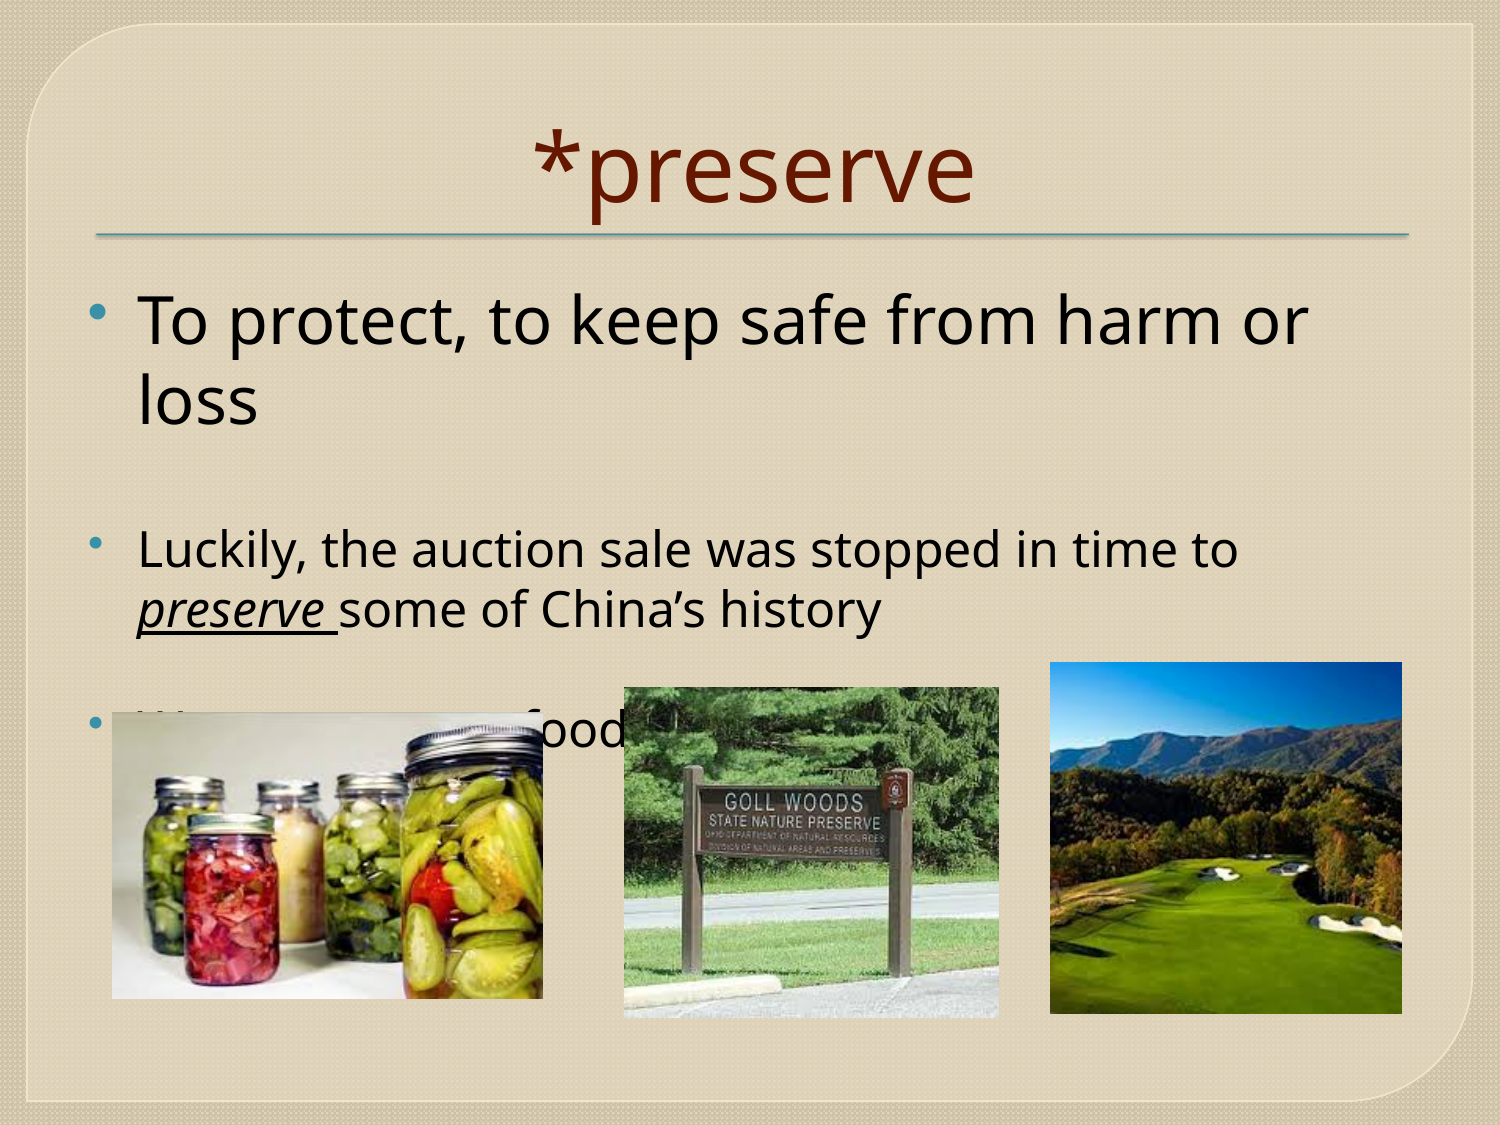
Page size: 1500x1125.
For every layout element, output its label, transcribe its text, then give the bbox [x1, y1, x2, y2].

picture [112, 712, 543, 999]
picture [624, 687, 999, 1018]
picture [1123, 662, 1148, 667]
list To protect, to keep safe from harm or loss Luckily, the auction sale was stopped in time to preserve some of China’s history We can preserve food or Nature [75, 270, 1425, 1013]
picture [1049, 662, 1402, 1015]
title *preserve [75, 41, 1425, 230]
